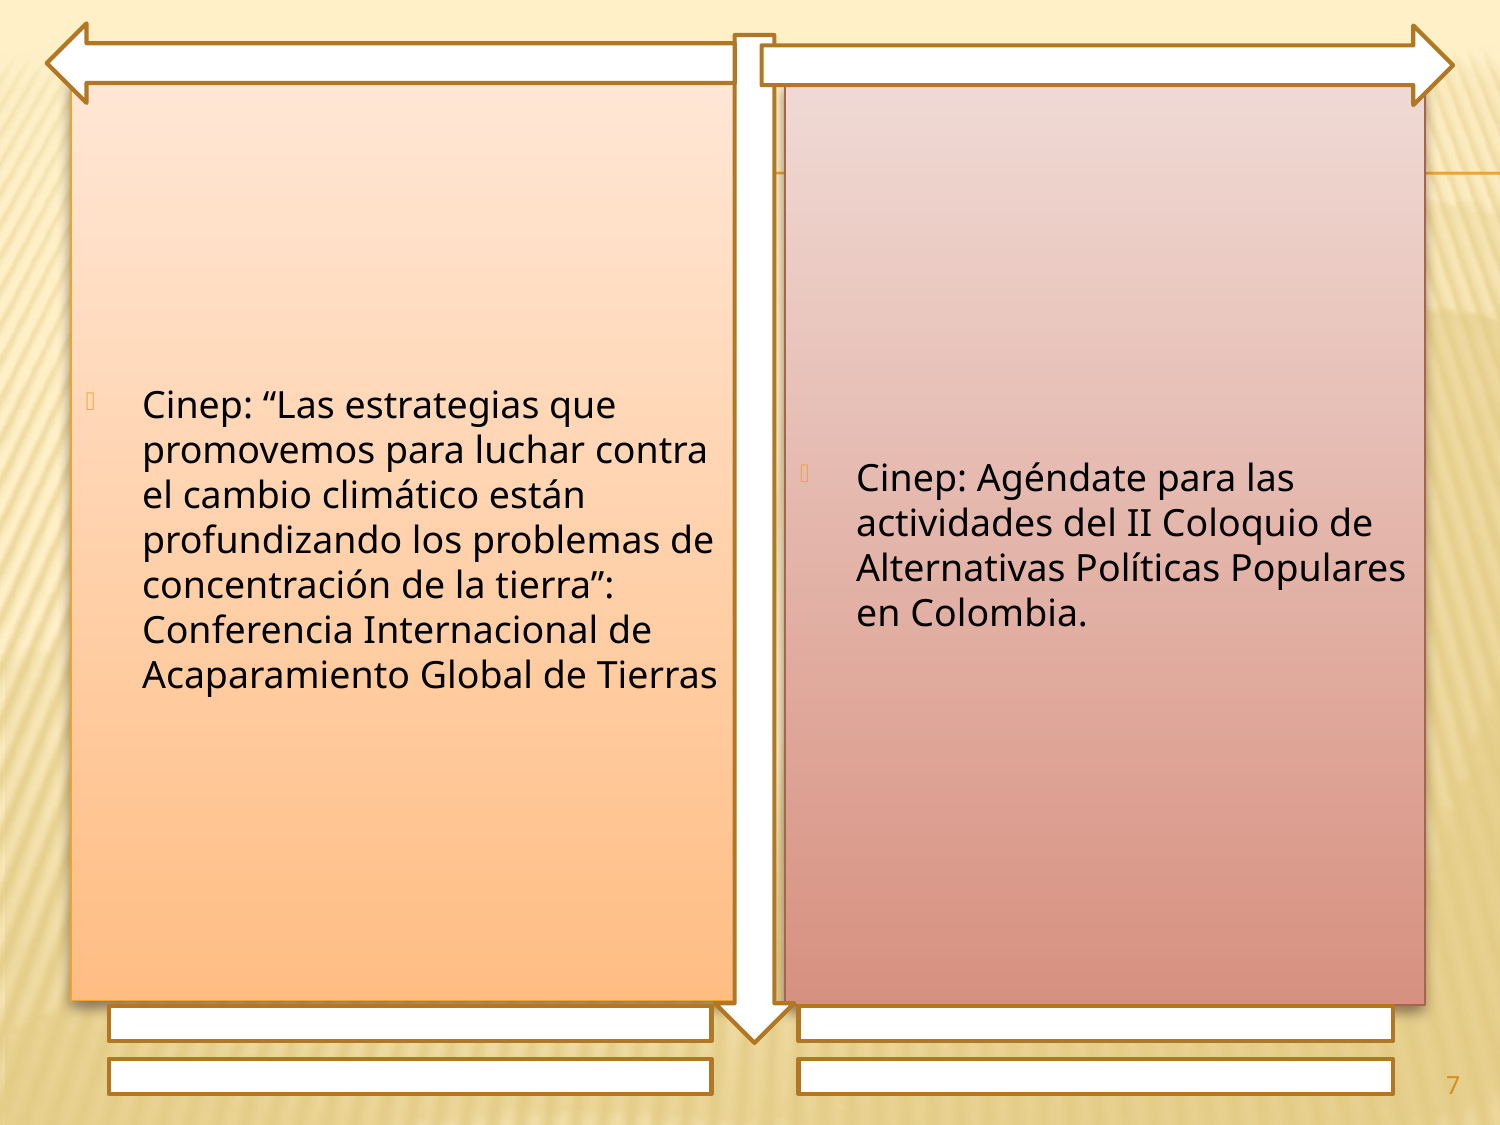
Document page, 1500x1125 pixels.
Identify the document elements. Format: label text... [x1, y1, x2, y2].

list Cinep: “Las estrategias que promovemos para luchar contra el cambio climático están profundizando los problemas de concentración de la tierra”: Conferencia Internacional de Acaparamiento Global de Tierras [70, 86, 732, 1001]
text_box [796, 1057, 1395, 1096]
text_box [107, 1057, 714, 1096]
text_box [712, 32, 797, 1046]
text_box [107, 1004, 714, 1043]
slide_number 7 [1350, 1062, 1475, 1103]
text_box [44, 21, 737, 105]
list Cinep: Agéndate para las actividades del II Coloquio de Alternativas Políticas Populares en Colombia. [784, 88, 1426, 1006]
text_box [759, 23, 1456, 107]
text_box [796, 1004, 1395, 1043]
